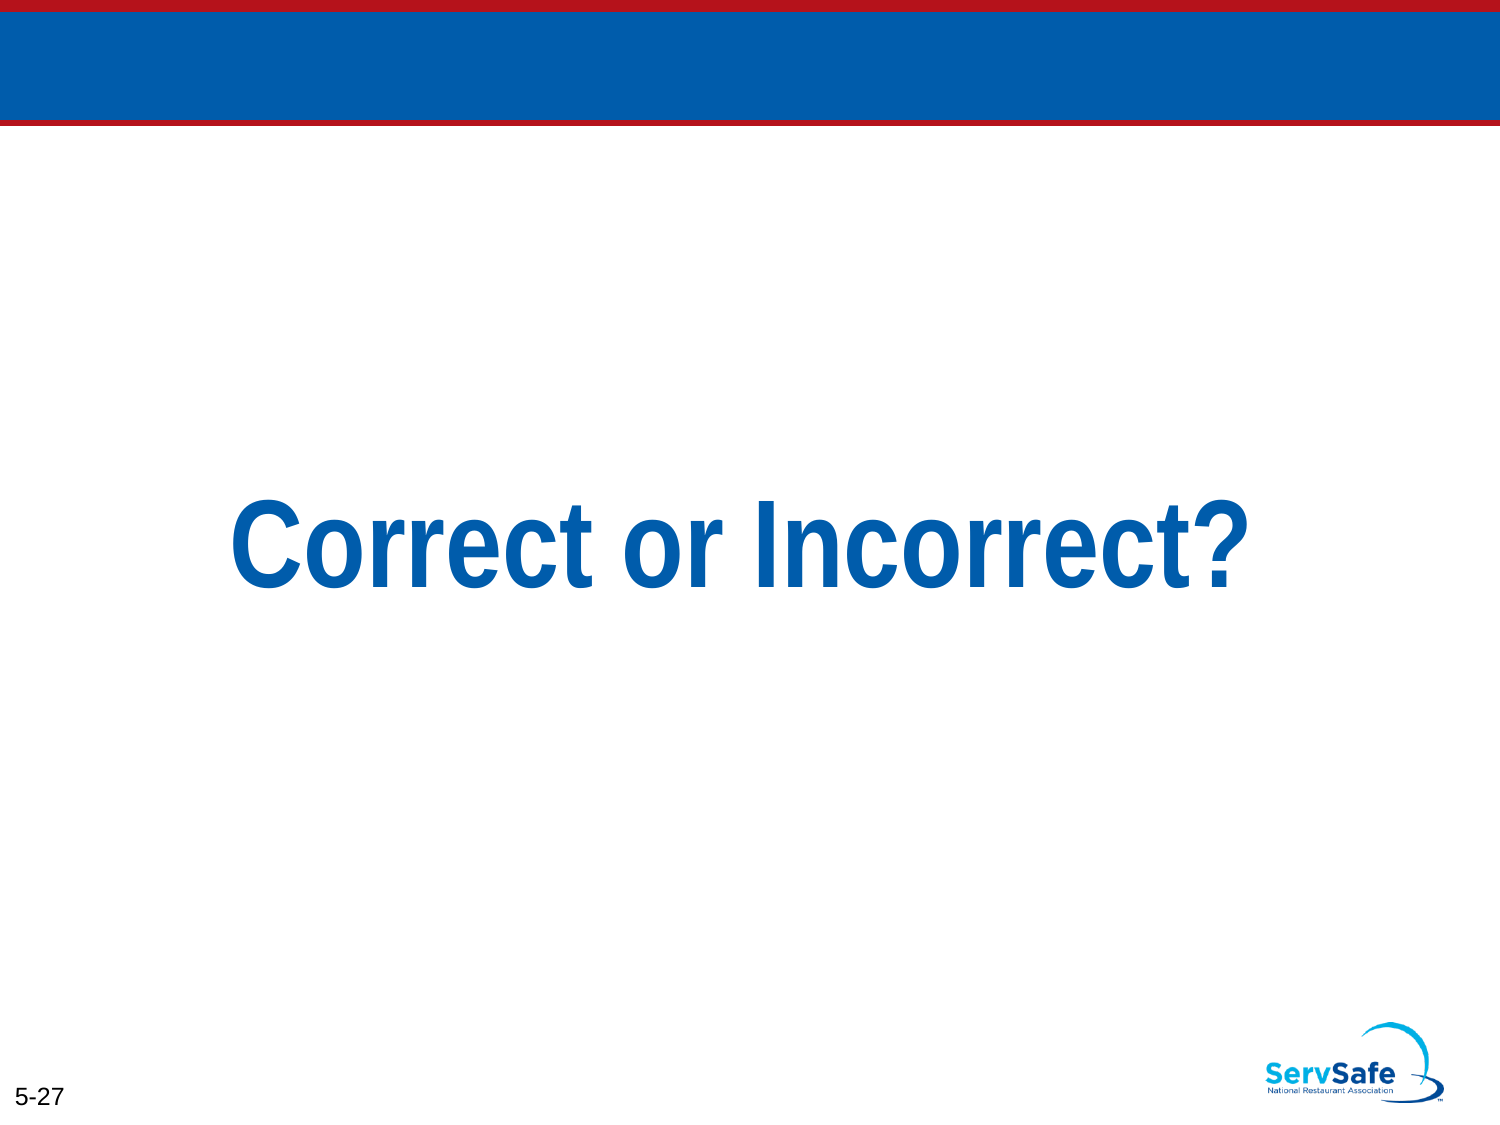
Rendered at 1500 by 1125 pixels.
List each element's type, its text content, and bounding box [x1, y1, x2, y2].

text_box 5-27 [0, 1073, 81, 1118]
picture [0, 12, 1500, 120]
list Correct or Incorrect? [67, 187, 1416, 1005]
picture [1265, 1022, 1444, 1103]
